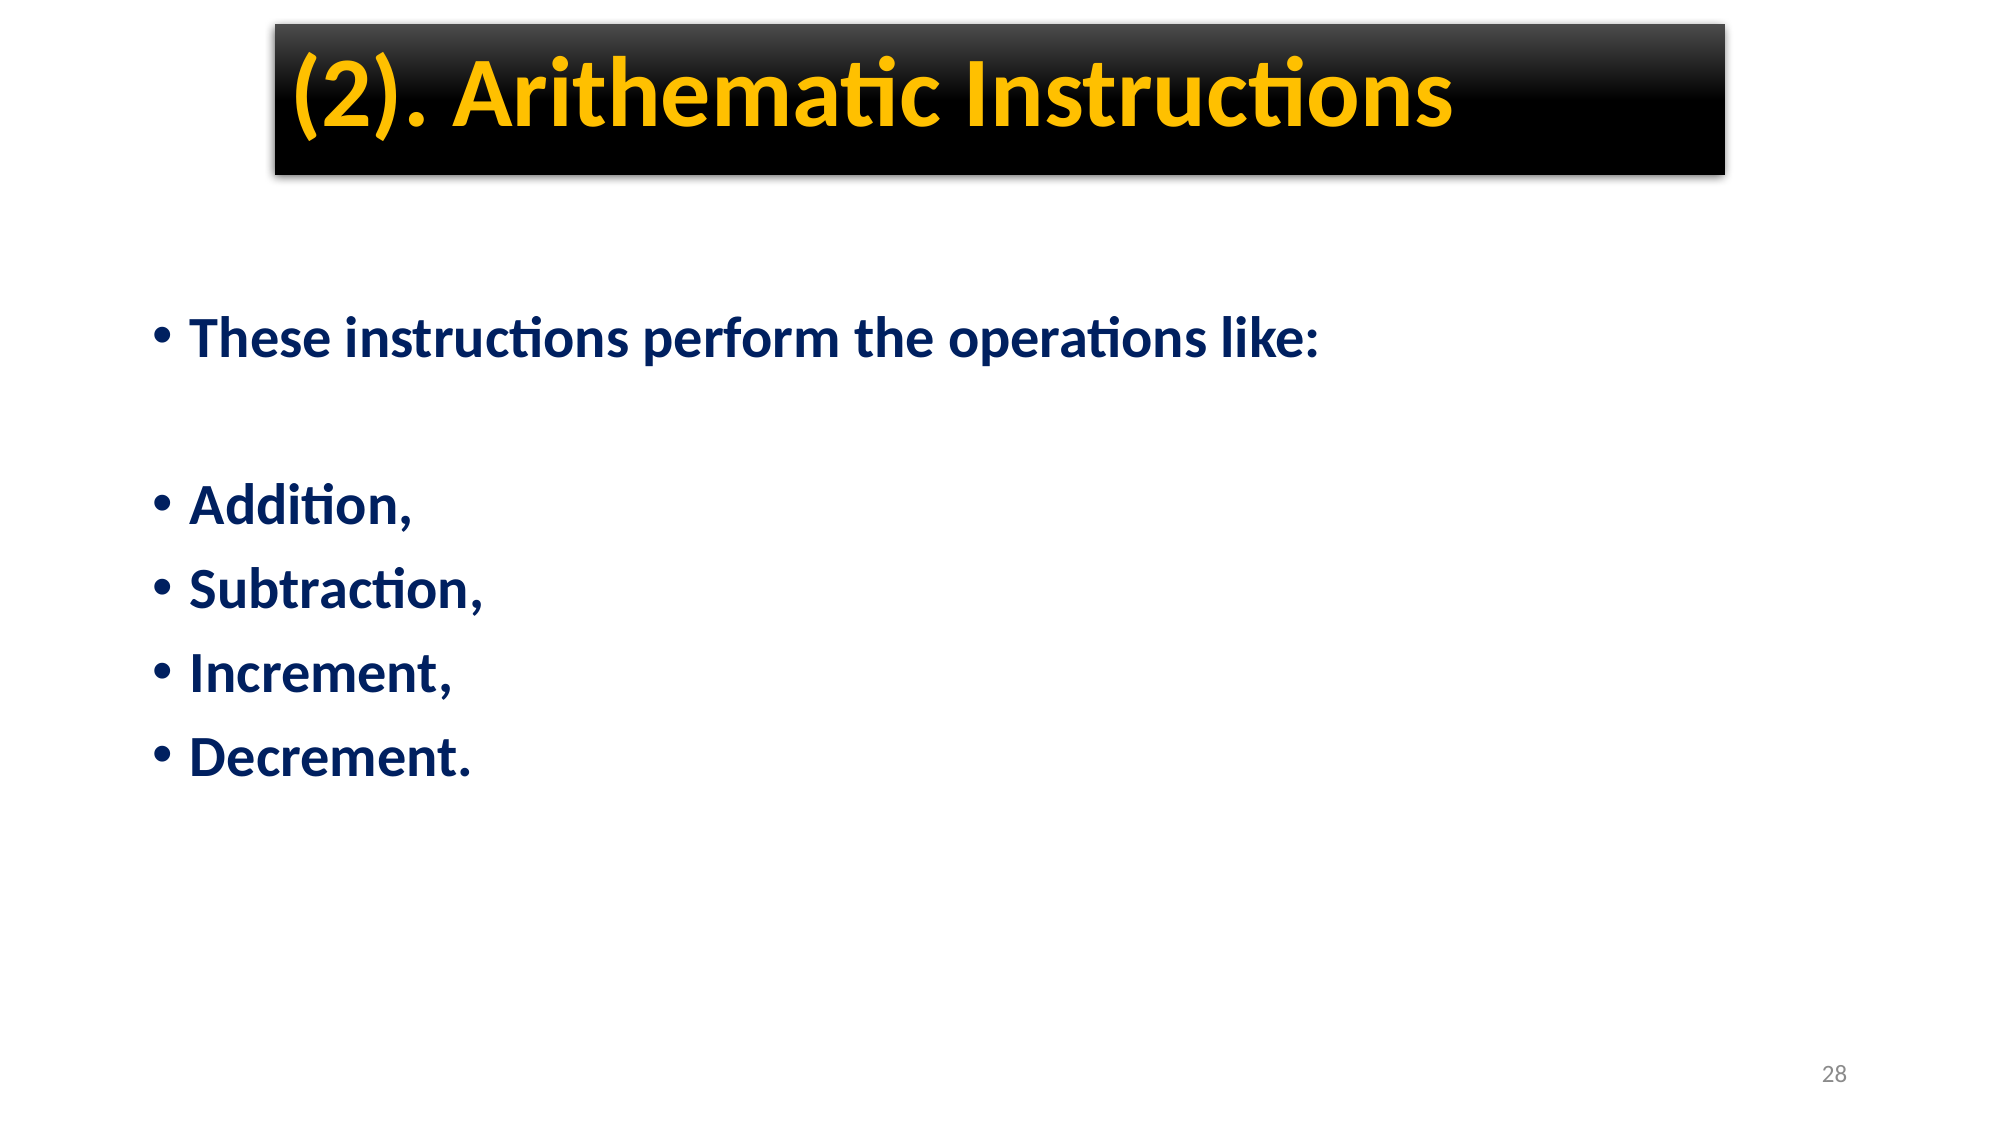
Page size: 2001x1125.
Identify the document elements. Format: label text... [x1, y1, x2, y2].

slide_number 28 [1412, 1042, 1863, 1103]
list These instructions perform the operations like: Addition, Subtraction, Increment, Decrement. [137, 299, 1863, 1014]
title (2). Arithematic Instructions [275, 24, 1725, 175]
